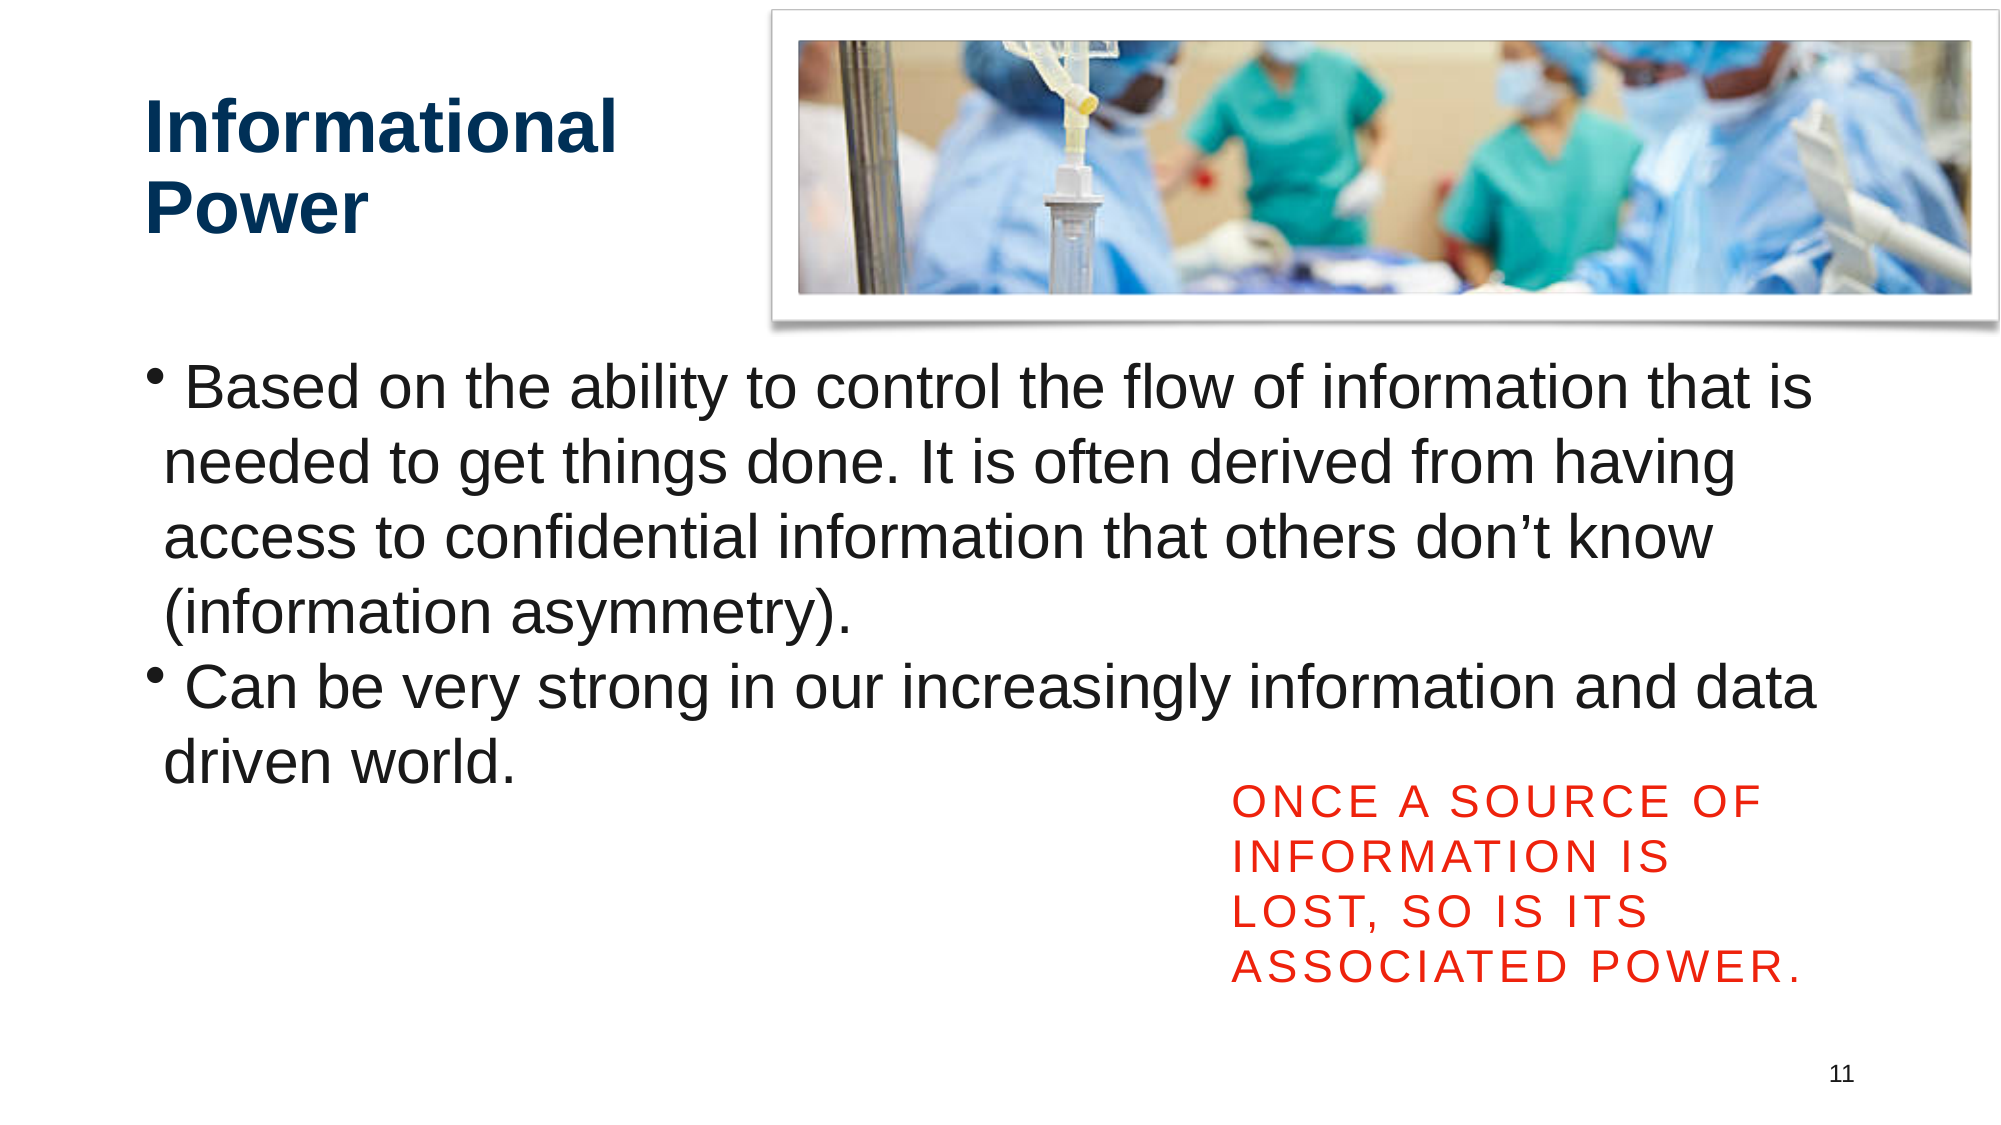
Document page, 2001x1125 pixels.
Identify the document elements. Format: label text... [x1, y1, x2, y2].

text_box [764, 6, 2000, 337]
list Based on the ability to control the flow of information that is needed to get things done. It is often derived from having access to confidential information that others don’t know (information asymmetry). Can be very strong in our increasingly information and data driven world. [136, 337, 1863, 1053]
text_box Once a source of information is lost, so is its associated power. [1225, 765, 1817, 998]
slide_number 11 [1818, 1050, 1864, 1095]
title Informational Power [136, 59, 764, 278]
